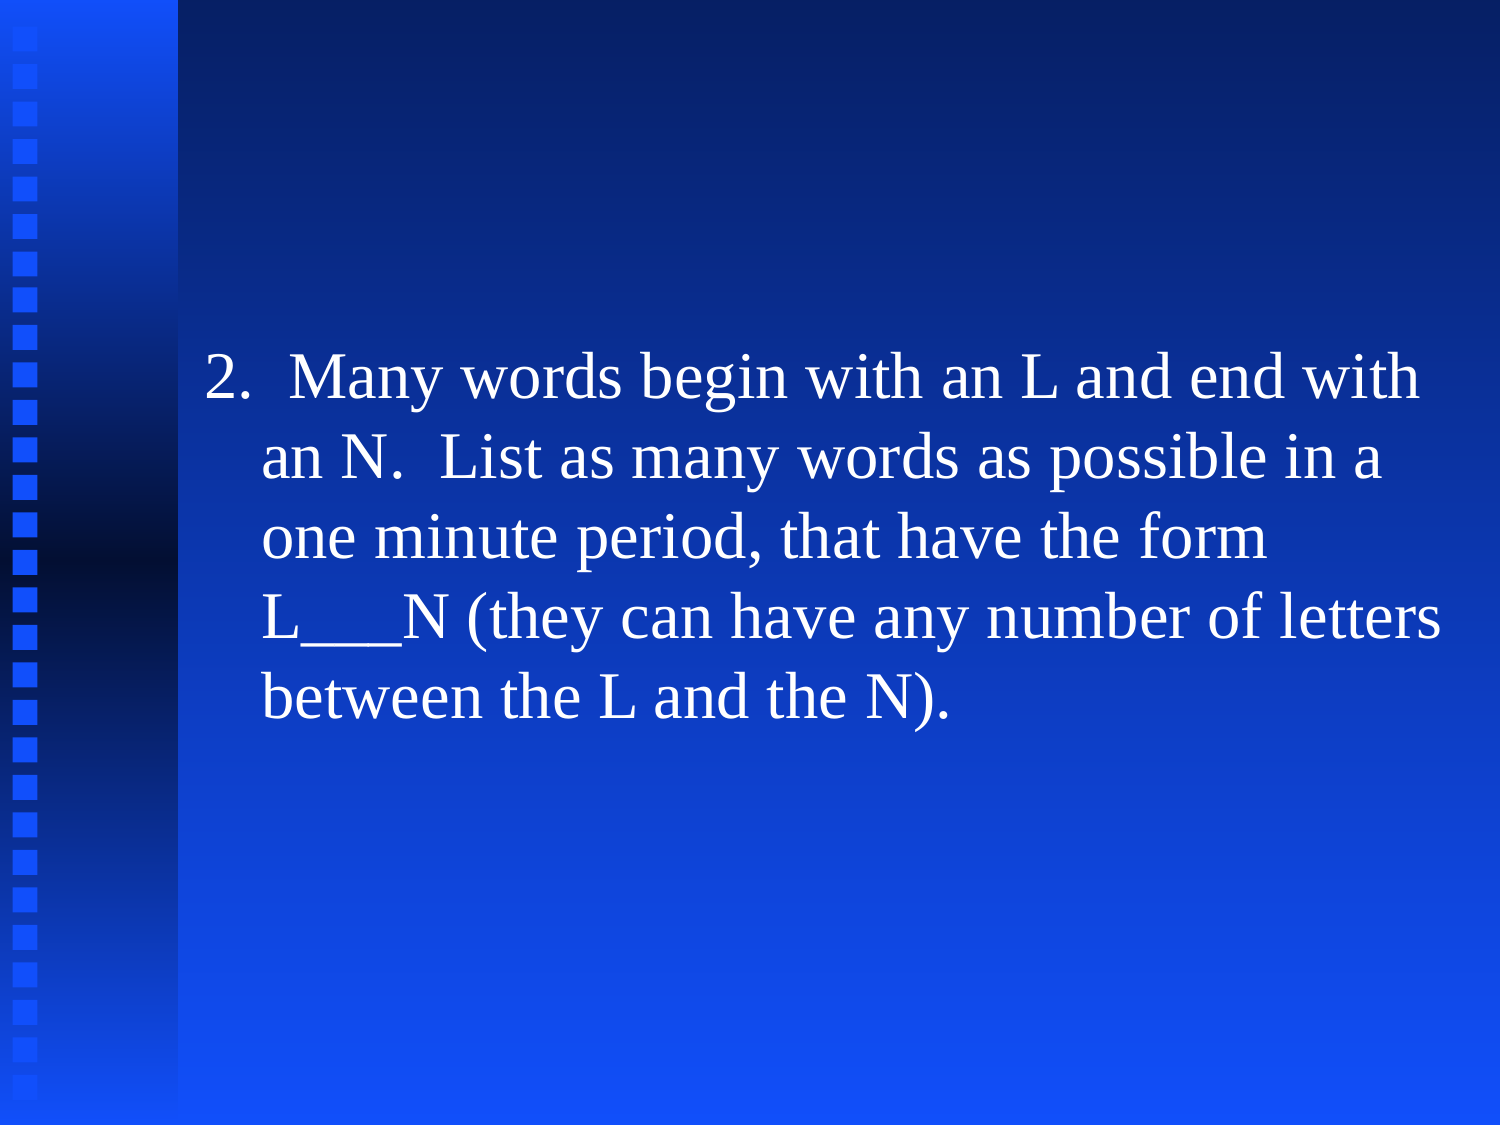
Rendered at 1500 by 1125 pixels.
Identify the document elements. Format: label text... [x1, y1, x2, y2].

list 2. Many words begin with an L and end with an N. List as many words as possible in a one minute period, that have the form L___N (they can have any number of letters between the L and the N). [189, 324, 1469, 1001]
